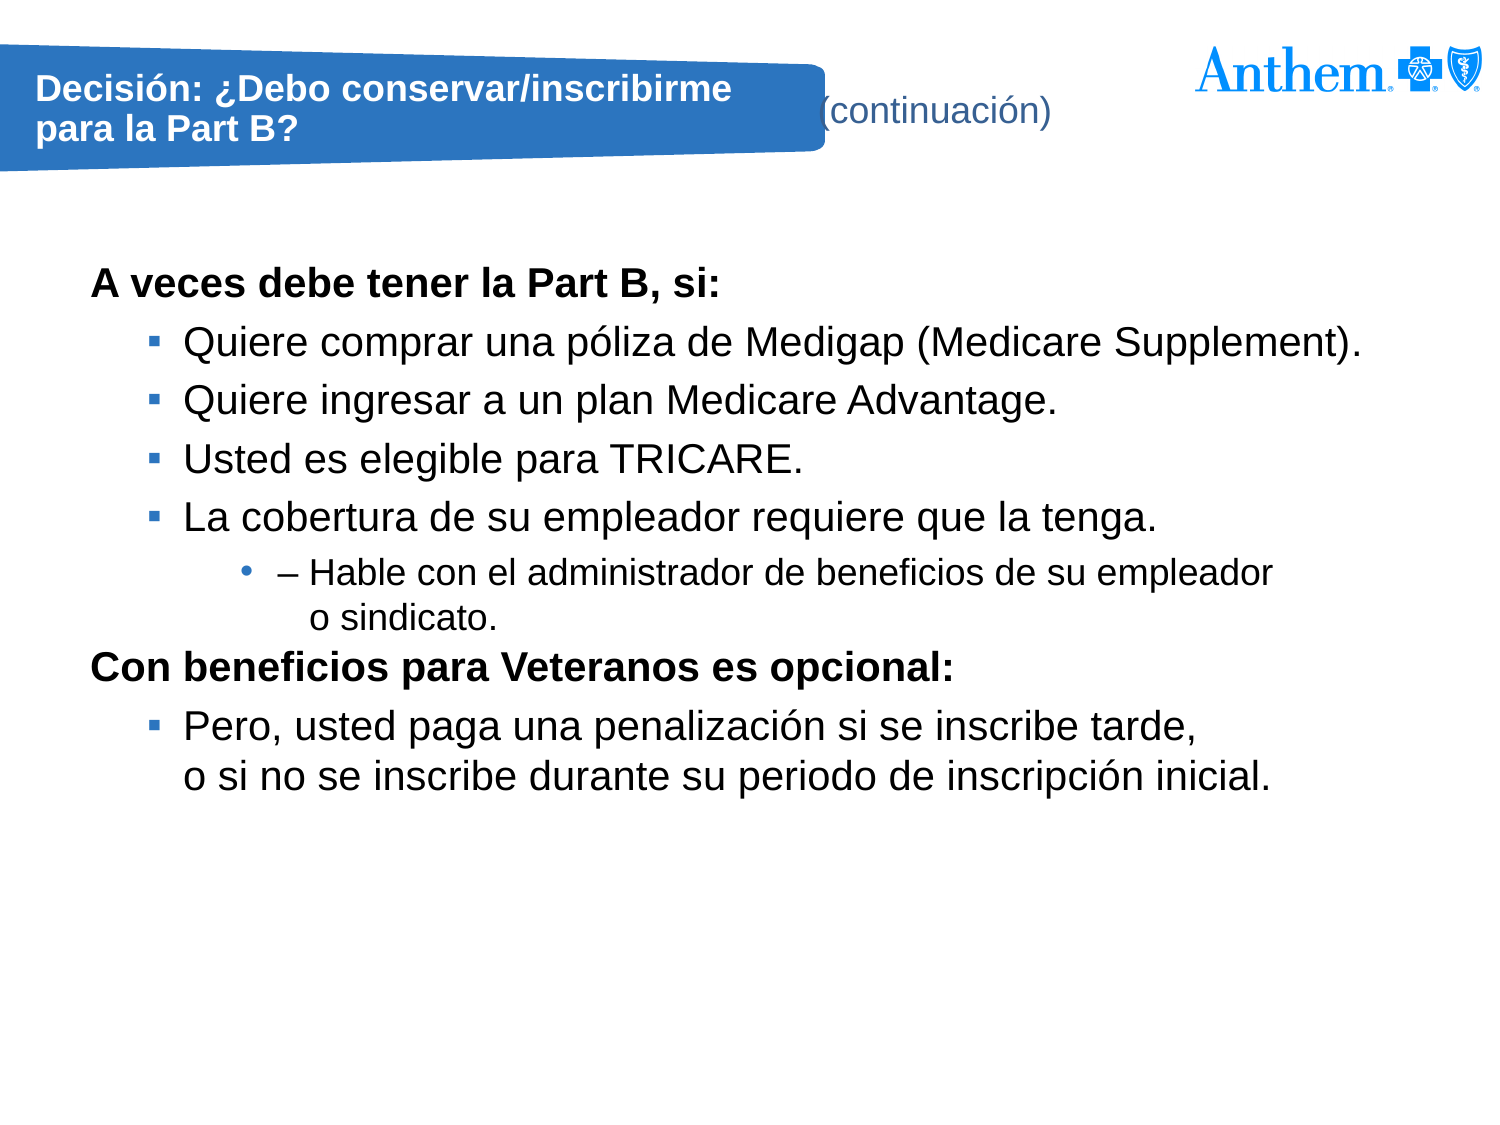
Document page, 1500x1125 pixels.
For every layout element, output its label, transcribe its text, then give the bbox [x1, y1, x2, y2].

list A veces debe tener la Part B, si: Quiere comprar una póliza de Medigap (Medicare Supplement). Quiere ingresar a un plan Medicare Advantage. Usted es elegible para TRICARE. La cobertura de su empleador requiere que la tenga. – Hable con el administrador de beneficios de su empleador o sindicato. Con beneficios para Veteranos es opcional: Pero, usted paga una penalización si se inscribe tarde, o si no se inscribe durante su periodo de inscripción inicial. [89, 261, 1443, 1047]
text_box (continuación) [802, 78, 1067, 139]
picture [1195, 46, 1482, 92]
title Decisión: ¿Debo conservar/inscribirme para la Part B? [20, 46, 825, 172]
